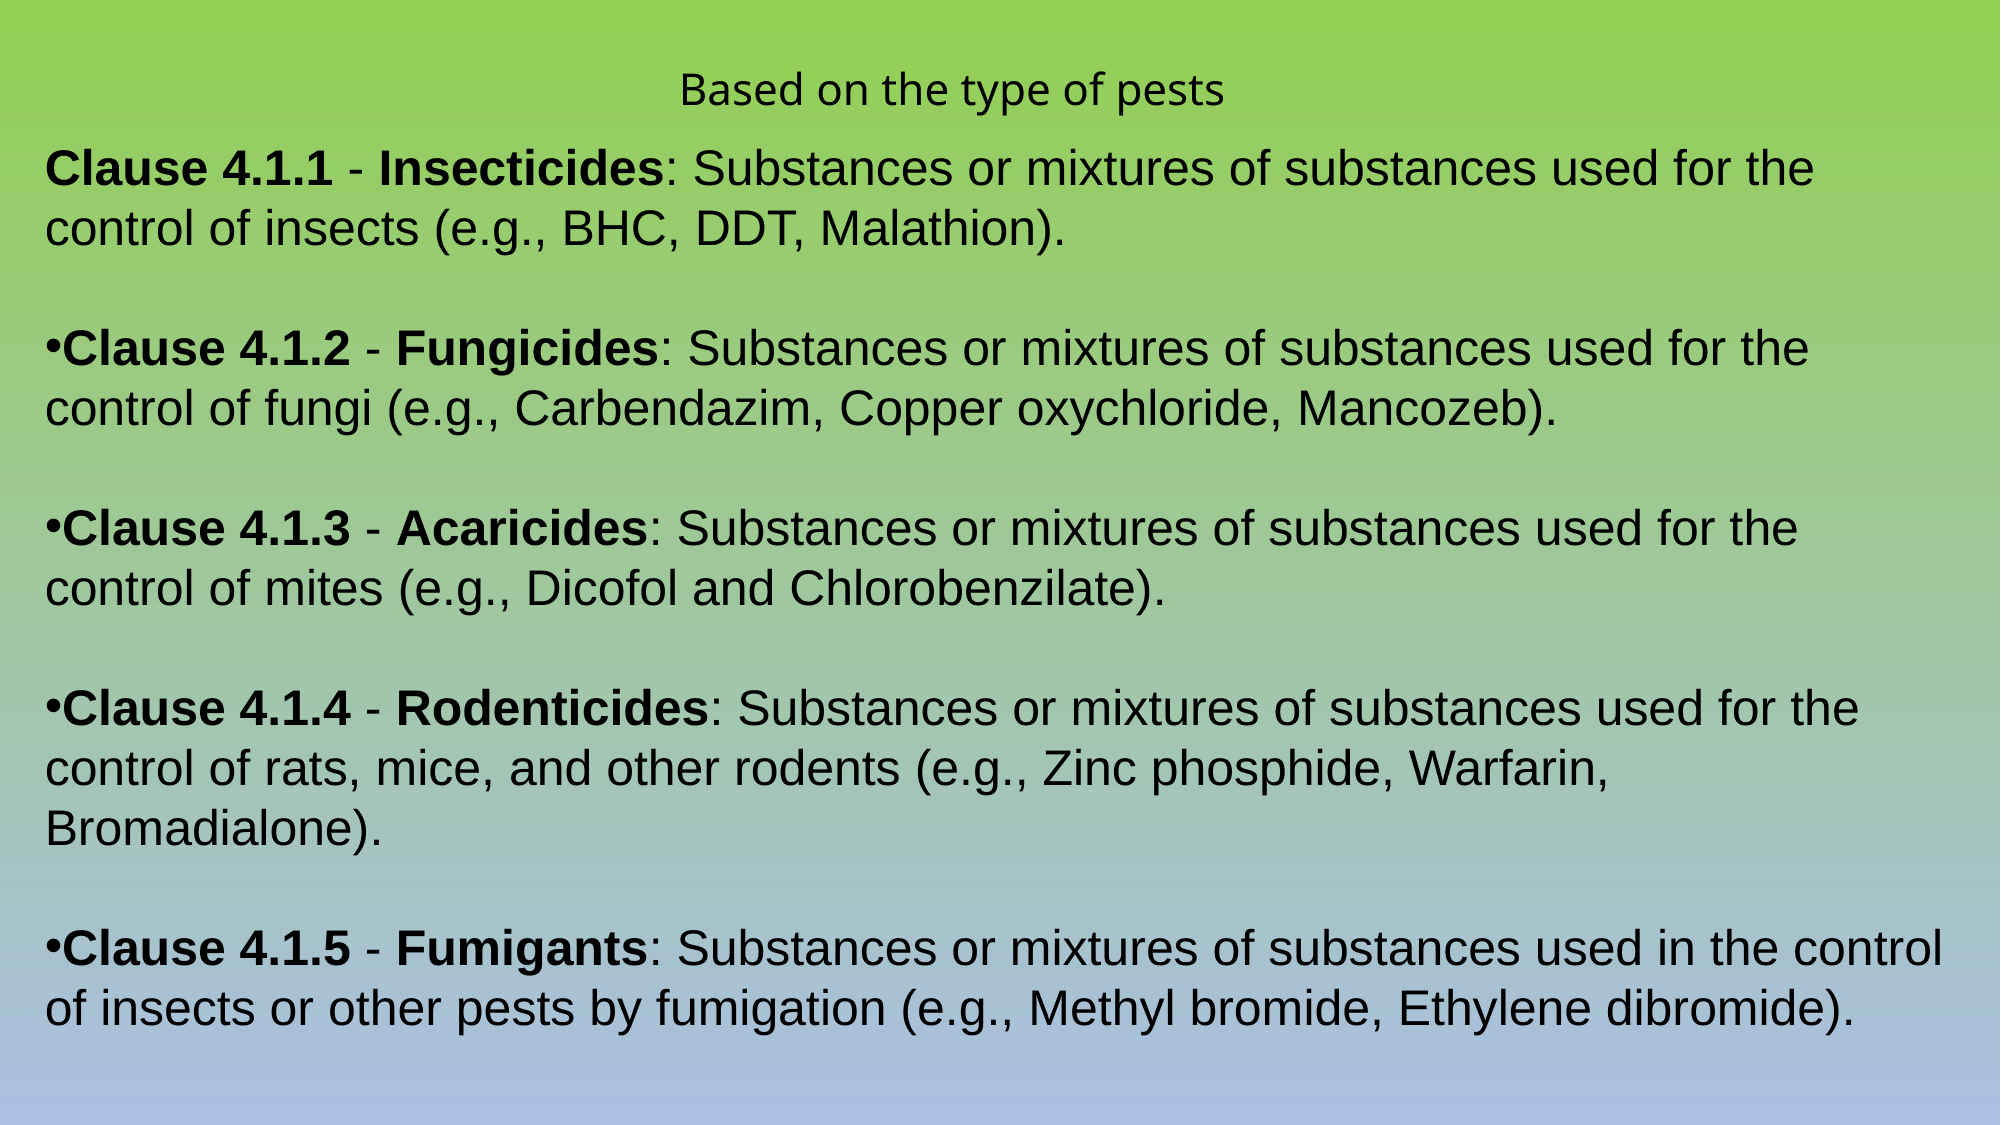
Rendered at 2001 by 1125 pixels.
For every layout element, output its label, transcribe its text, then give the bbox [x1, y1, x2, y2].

title Based on the type of pests [42, 59, 1863, 124]
list Clause 4.1.1 - Insecticides: Substances or mixtures of substances used for the control of insects (e.g., BHC, DDT, Malathion). Clause 4.1.2 - Fungicides: Substances or mixtures of substances used for the control of fungi (e.g., Carbendazim, Copper oxychloride, Mancozeb). Clause 4.1.3 - Acaricides: Substances or mixtures of substances used for the control of mites (e.g., Dicofol and Chlorobenzilate). Clause 4.1.4 - Rodenticides: Substances or mixtures of substances used for the control of rats, mice, and other rodents (e.g., Zinc phosphide, Warfarin, Bromadialone). Clause 4.1.5 - Fumigants: Substances or mixtures of substances used in the control of insects or other pests by fumigation (e.g., Methyl bromide, Ethylene dibromide). [29, 127, 1978, 1103]
